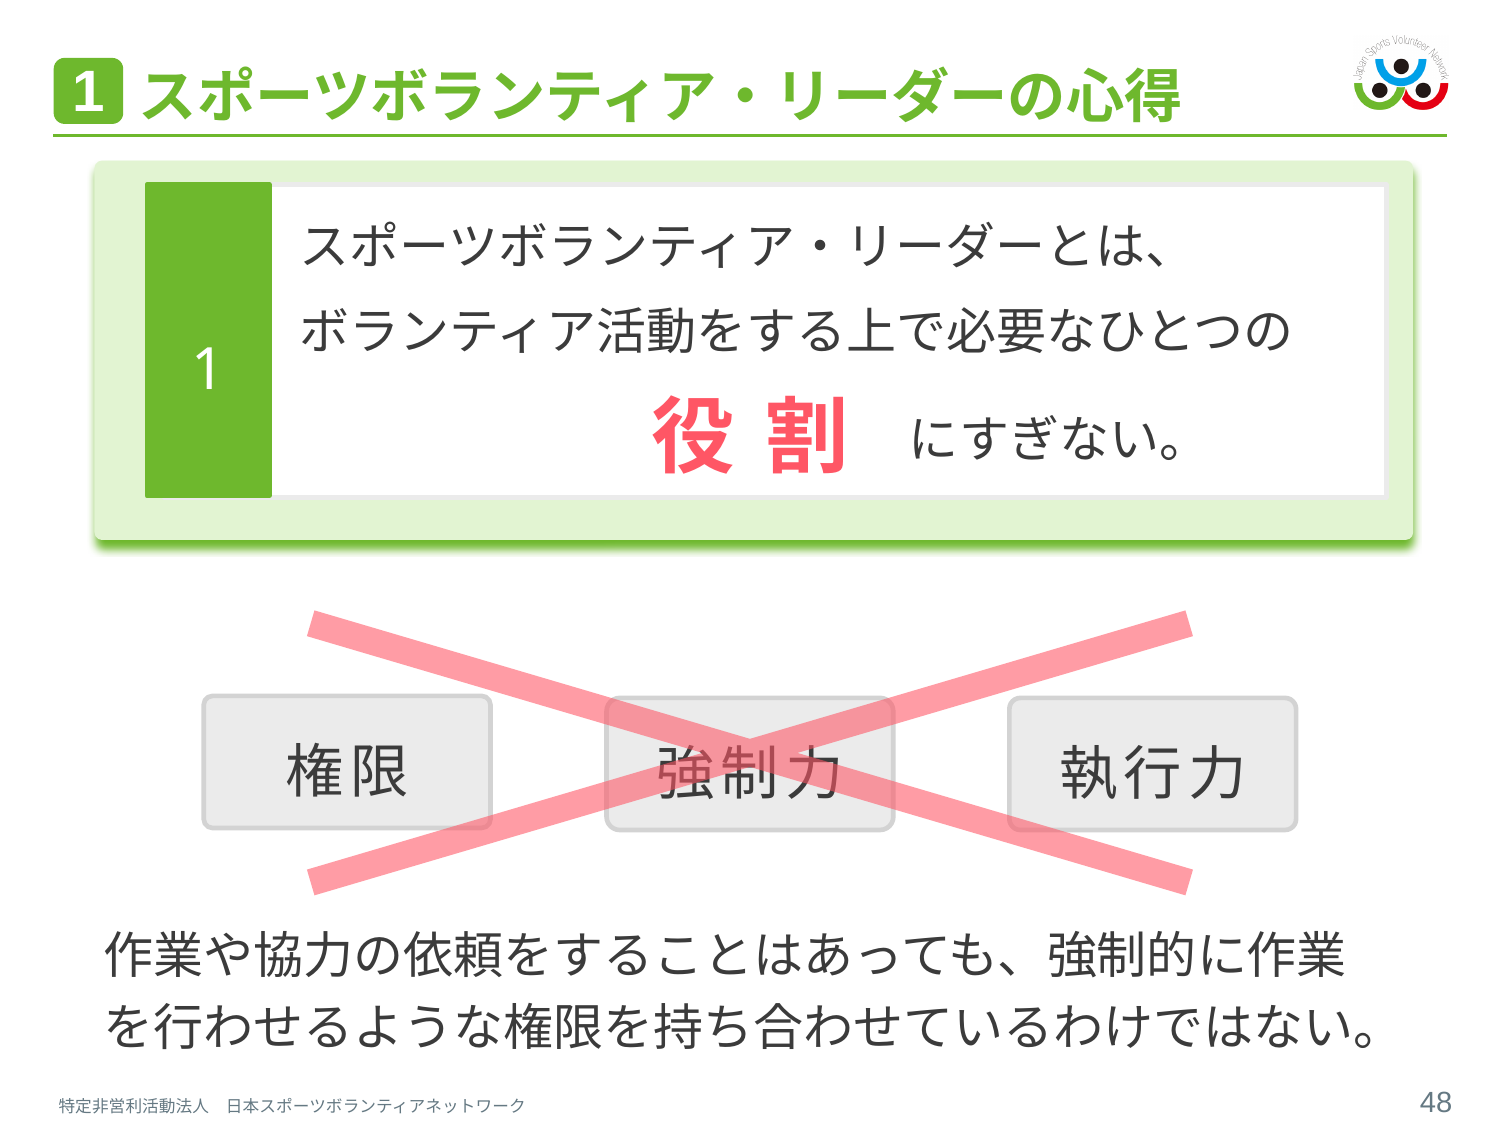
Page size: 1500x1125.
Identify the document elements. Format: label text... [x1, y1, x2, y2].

picture [1353, 35, 1449, 110]
text_box [898, 610, 1193, 695]
text_box リーダーとしての心構え [94, 160, 1414, 540]
text_box 1 [146, 184, 270, 496]
text_box [306, 610, 602, 695]
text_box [203, 695, 1297, 830]
text_box 役 割 [513, 326, 987, 520]
text_box にすぎない。 [987, 387, 1500, 461]
text_box [963, 830, 1193, 896]
text_box スポーツボランティア・リーダーとは、 ボランティア活動をする上で必要なひとつの [299, 195, 1483, 269]
text_box スポーツボランティア・リーダーの心得 [139, 52, 1326, 131]
text_box [164, 184, 1387, 498]
text_box [306, 830, 536, 896]
text_box 作業や協力の依頼をすることはあっても、強制的に作業を行わせるような権限を持ち合わせているわけではない。 [88, 903, 1412, 972]
text_box 1 [53, 57, 124, 124]
